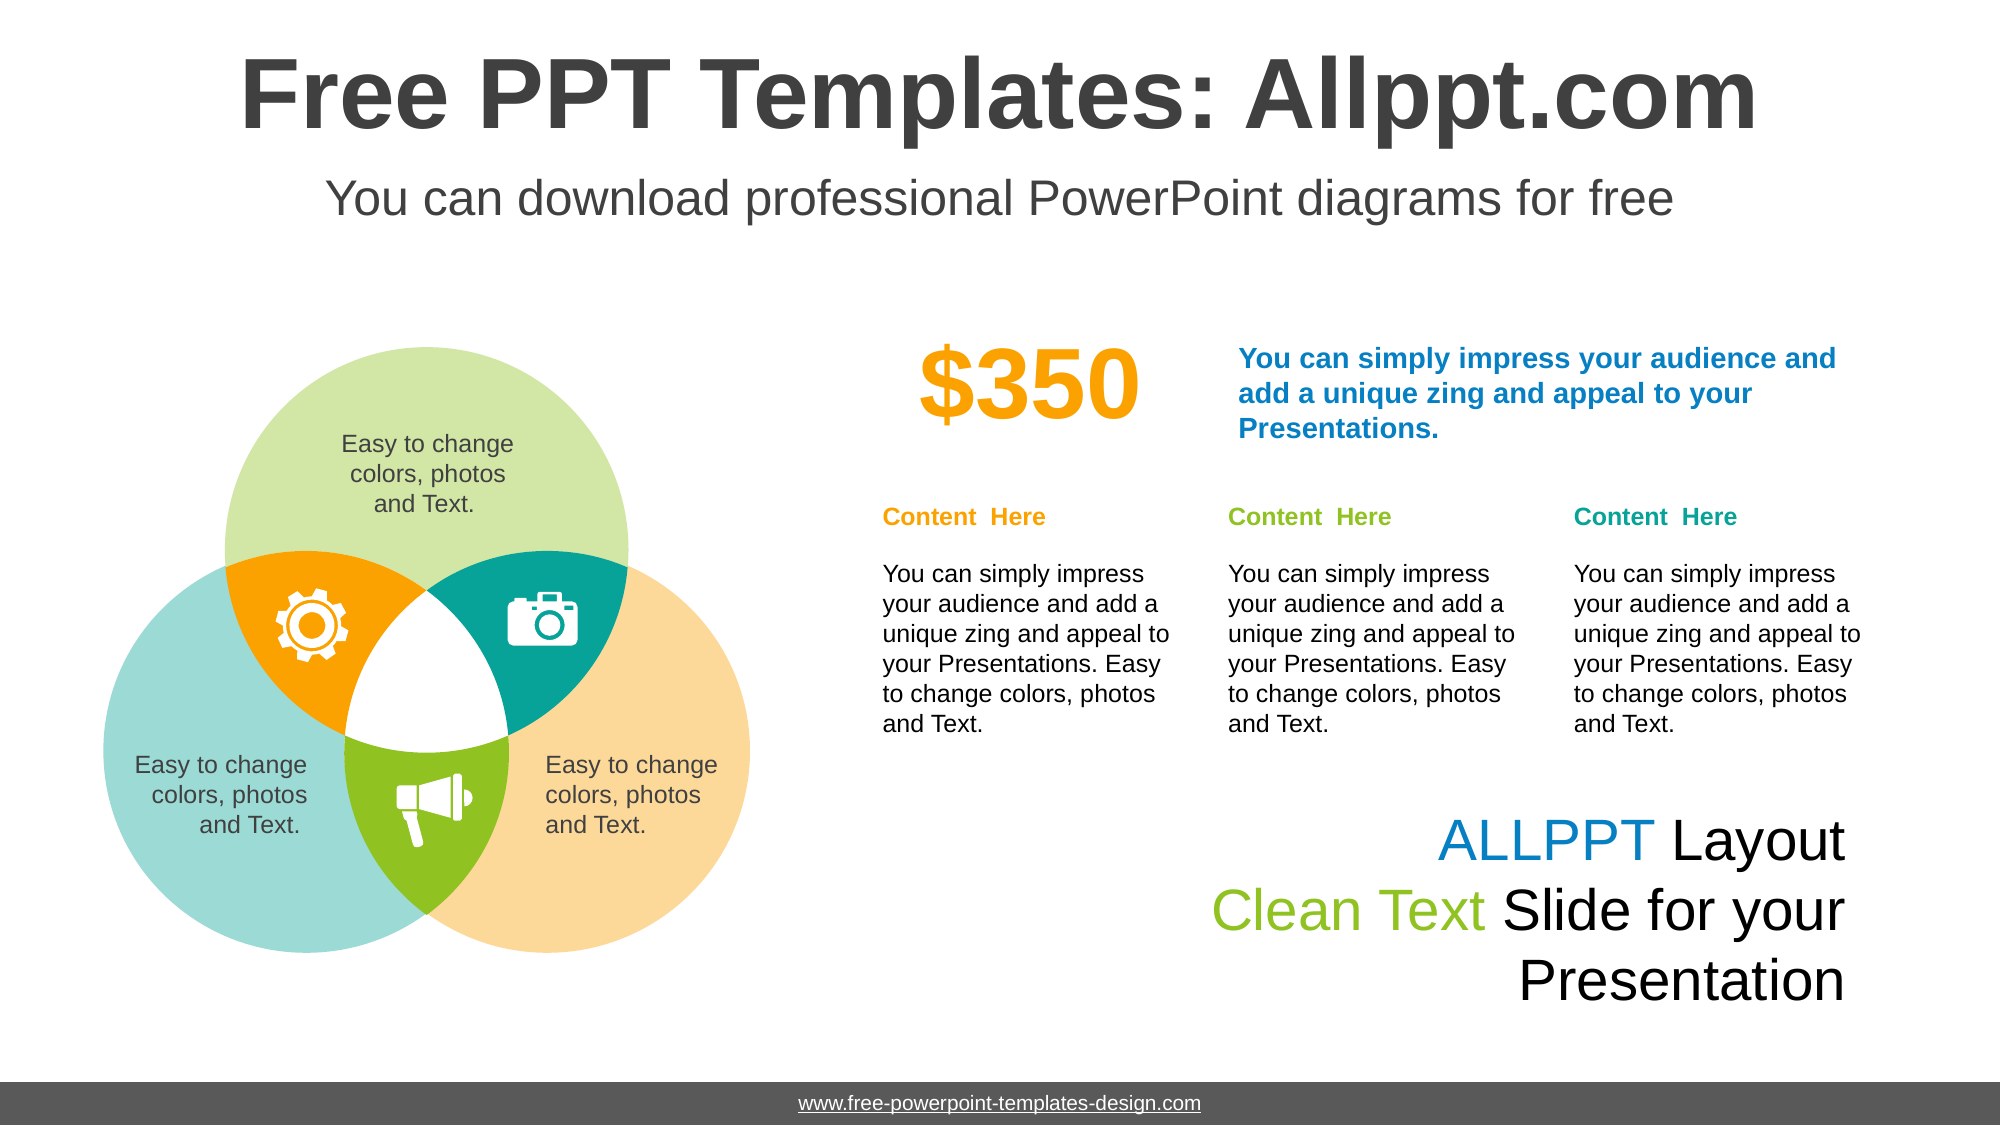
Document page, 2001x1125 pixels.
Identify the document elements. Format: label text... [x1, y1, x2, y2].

text_box You can simply impress your audience and add a unique zing and appeal to your Presentations. [1223, 331, 1883, 452]
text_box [1213, 492, 1537, 747]
text_box ALLPPT Layout Clean Text Slide for your Presentation [1073, 795, 1862, 1020]
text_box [867, 492, 1191, 747]
text_box $350 [911, 318, 1156, 439]
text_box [1559, 492, 1883, 747]
text_box www.free-powerpoint-templates-design.com [0, 1082, 2000, 1123]
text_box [103, 347, 750, 953]
title Free PPT Templates: Allppt.com [0, 32, 2000, 161]
list You can download professional PowerPoint diagrams for free [0, 164, 2000, 234]
